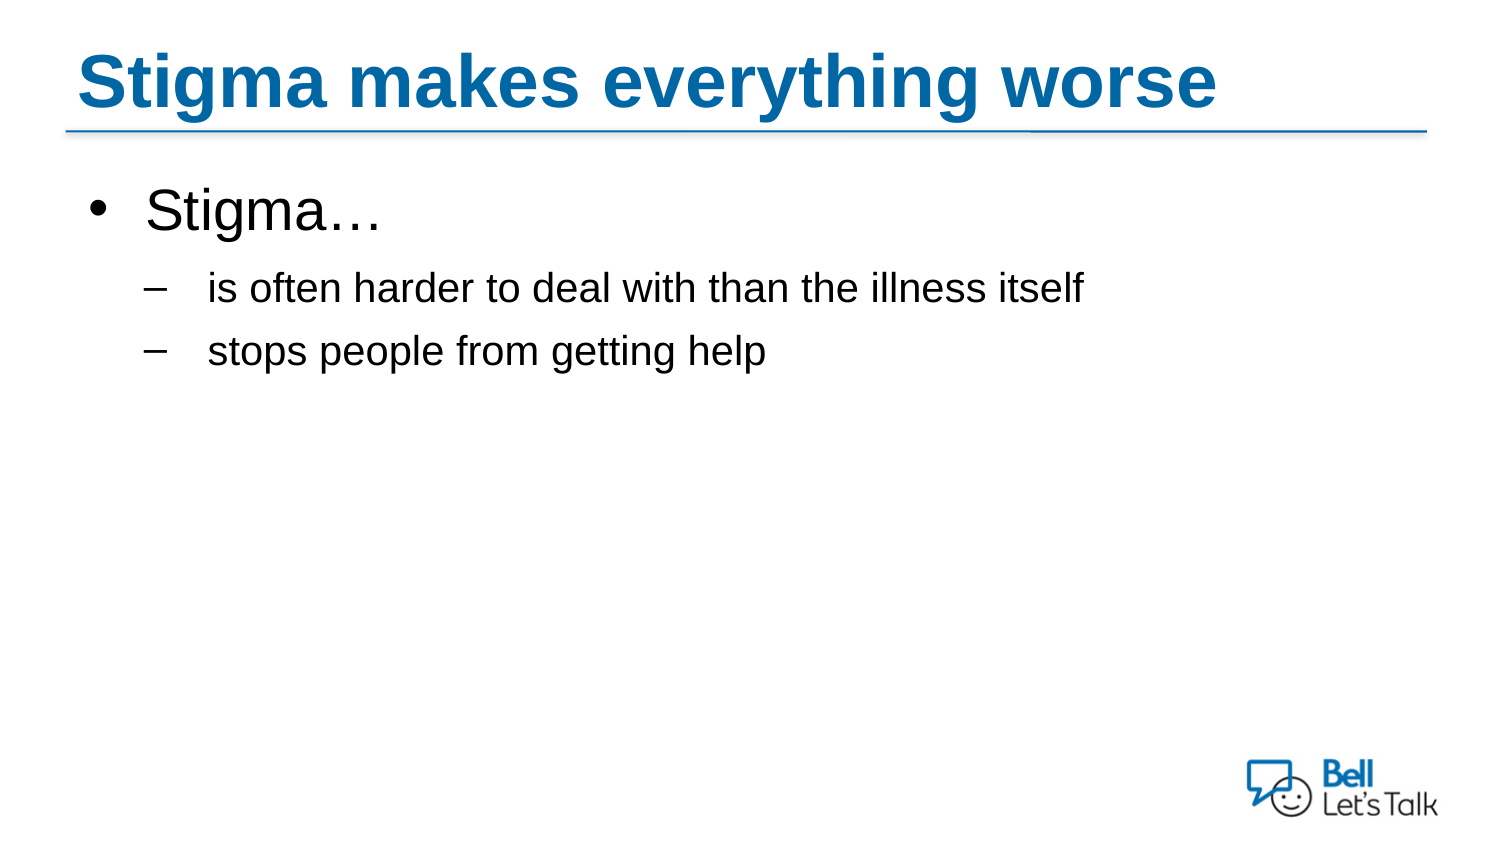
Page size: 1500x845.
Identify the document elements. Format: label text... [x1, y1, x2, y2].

picture [1242, 731, 1443, 845]
title Stigma makes everything worse [61, 14, 1433, 123]
list Stigma… is often harder to deal with than the illness itself stops people from getting help [73, 171, 1426, 736]
